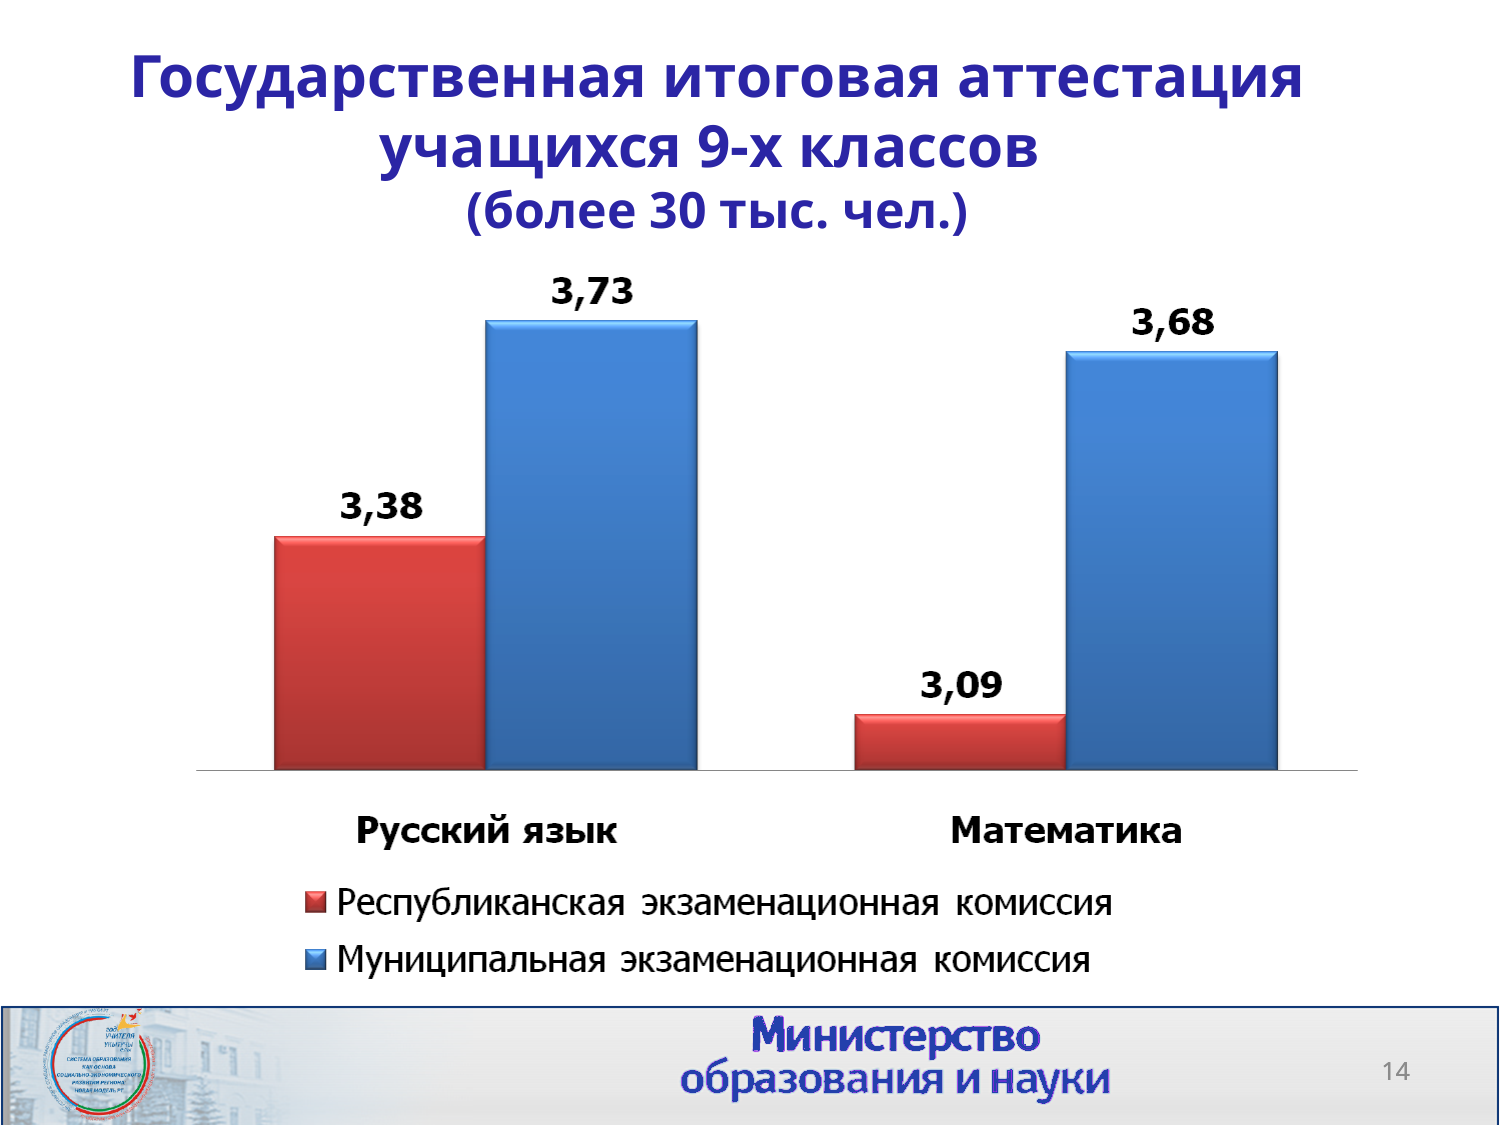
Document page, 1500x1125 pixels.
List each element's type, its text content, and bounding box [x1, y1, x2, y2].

picture [0, 1004, 1500, 1125]
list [29, 255, 1380, 999]
title Государственная итоговая аттестация учащихся 9-х классов (более 30 тыс. чел.) [0, 44, 1436, 233]
